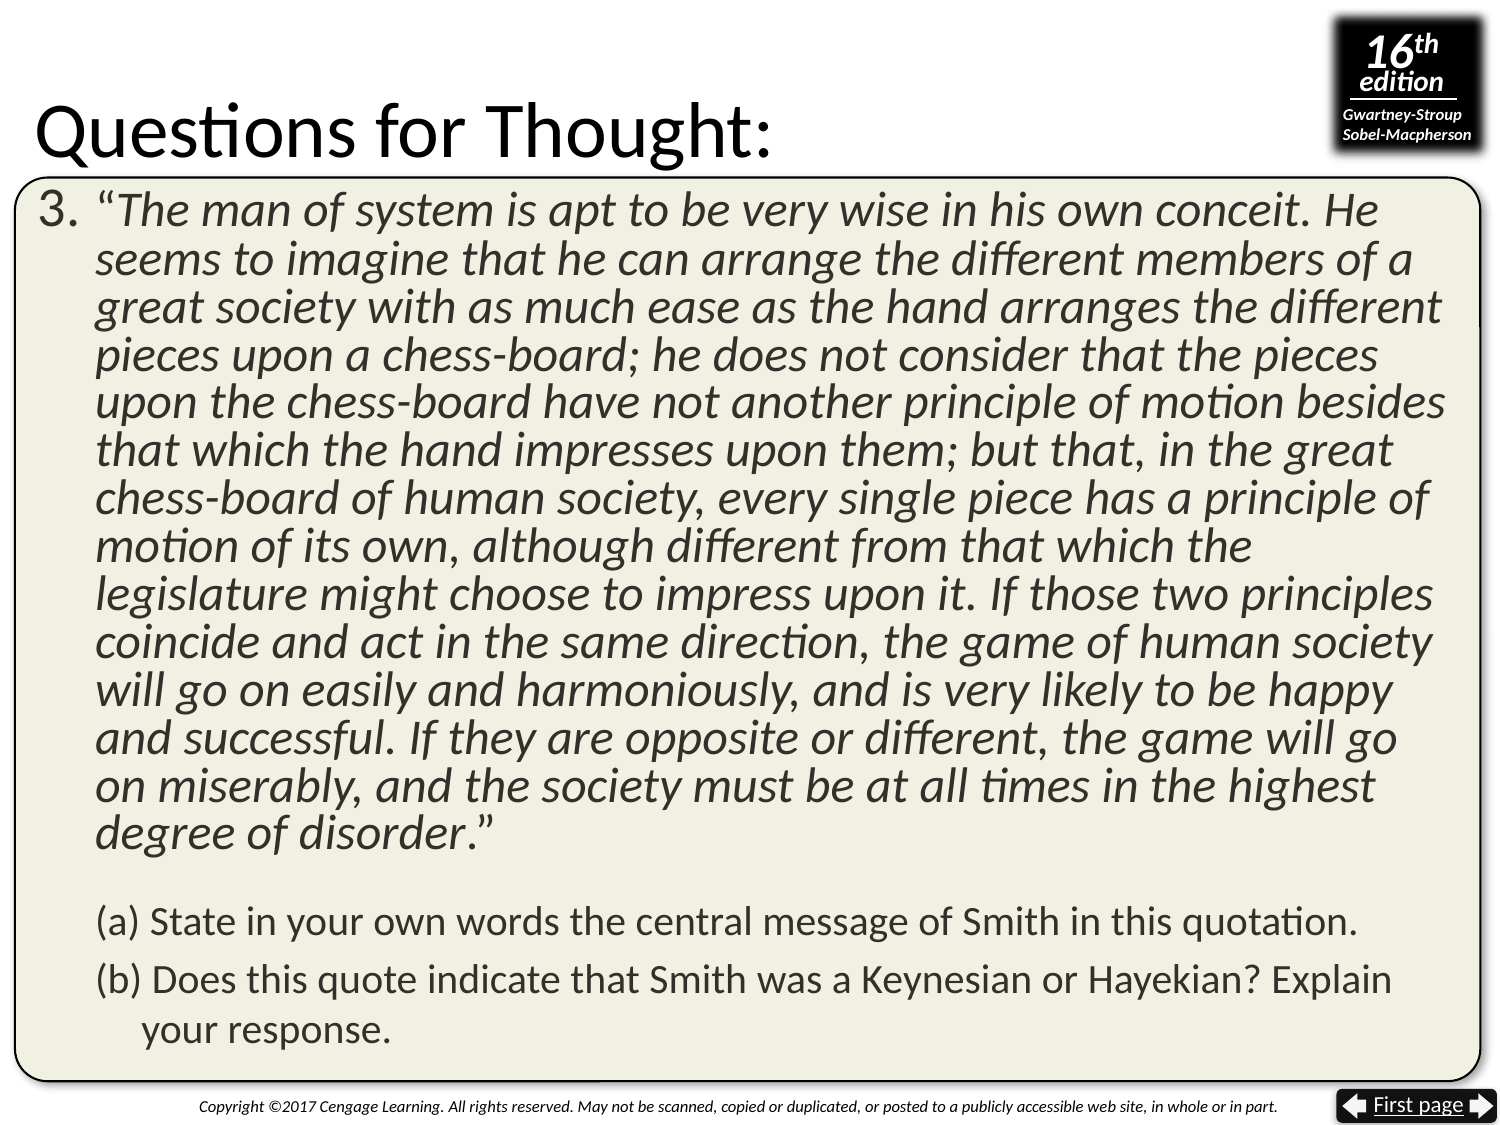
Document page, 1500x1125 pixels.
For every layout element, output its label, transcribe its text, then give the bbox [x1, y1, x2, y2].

list 3. “The man of system is apt to be very wise in his own conceit. He seems to imagine that he can arrange the different members of a great society with as much ease as the hand arranges the different pieces upon a chess-board; he does not consider that the pieces upon the chess-board have not another principle of motion besides that which the hand impresses upon them; but that, in the great chess-board of human society, every single piece has a principle of motion of its own, although different from that which the legislature might choose to impress upon it. If those two principles coincide and act in the same direction, the game of human society will go on easily and harmoniously, and is very likely to be happy and successful. If they are opposite or different, the game will go on miserably, and the society must be at all times in the highest degree of disorder.” (a) State in your own words the central message of Smith in this quotation. (b) Does this quote indicate that Smith was a Keynesian or Hayekian? Explain your response. [23, 182, 1470, 952]
title Questions for Thought: [19, 70, 1481, 179]
